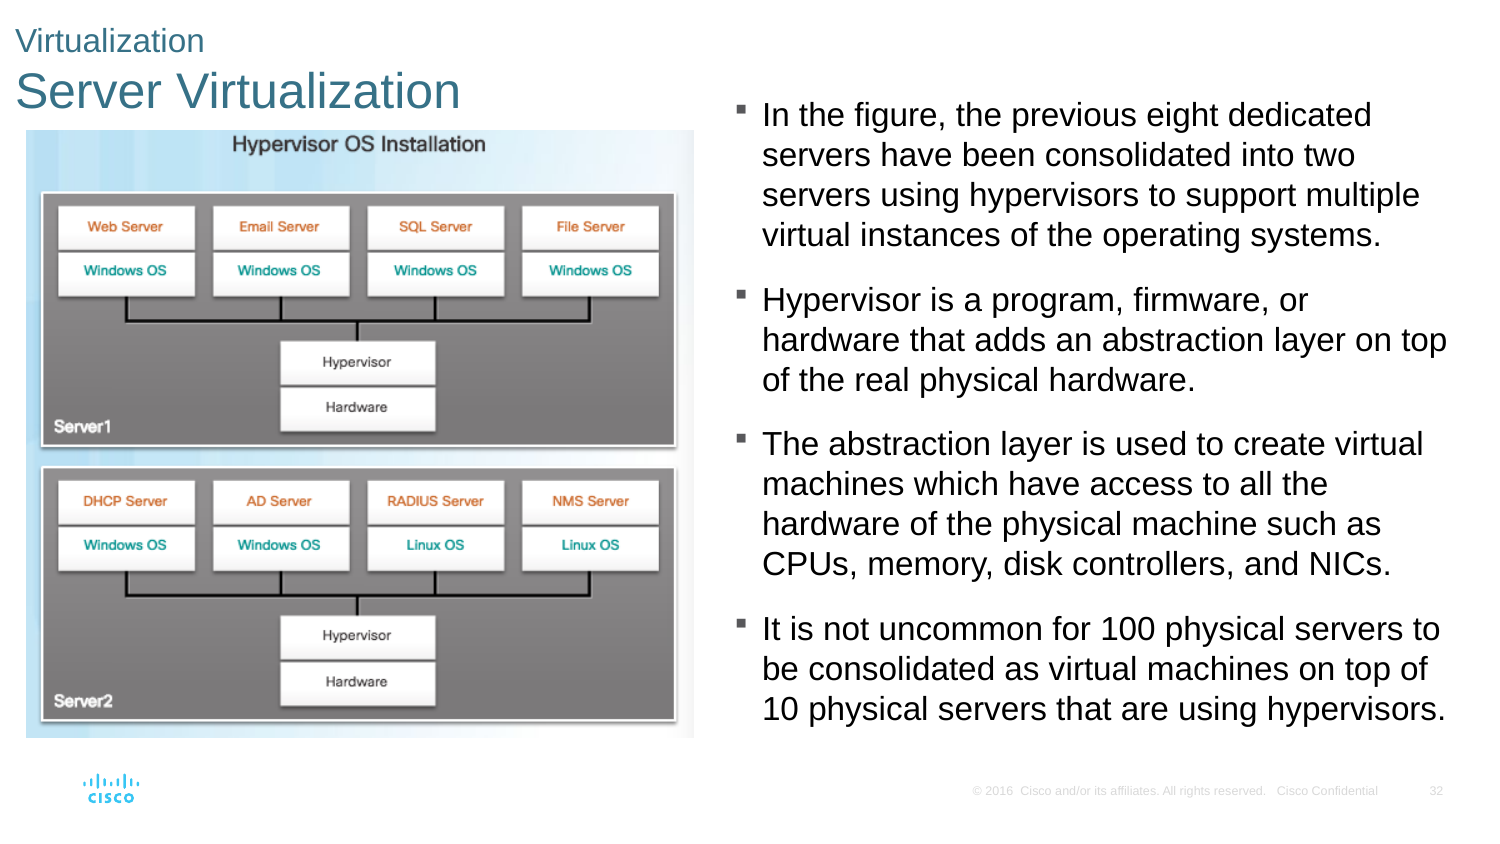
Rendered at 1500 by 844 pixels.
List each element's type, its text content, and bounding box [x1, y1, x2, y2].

text_box In the figure, the previous eight dedicated servers have been consolidated into two servers using hypervisors to support multiple virtual instances of the operating systems. Hypervisor is a program, firmware, or hardware that adds an abstraction layer on top of the real physical hardware. The abstraction layer is used to create virtual machines which have access to all the hardware of the physical machine such as CPUs, memory, disk controllers, and NICs. It is not uncommon for 100 physical servers to be consolidated as virtual machines on top of 10 physical servers that are using hypervisors. [719, 85, 1470, 735]
title Virtualization Server Virtualization [0, 6, 1500, 131]
picture [25, 130, 694, 738]
